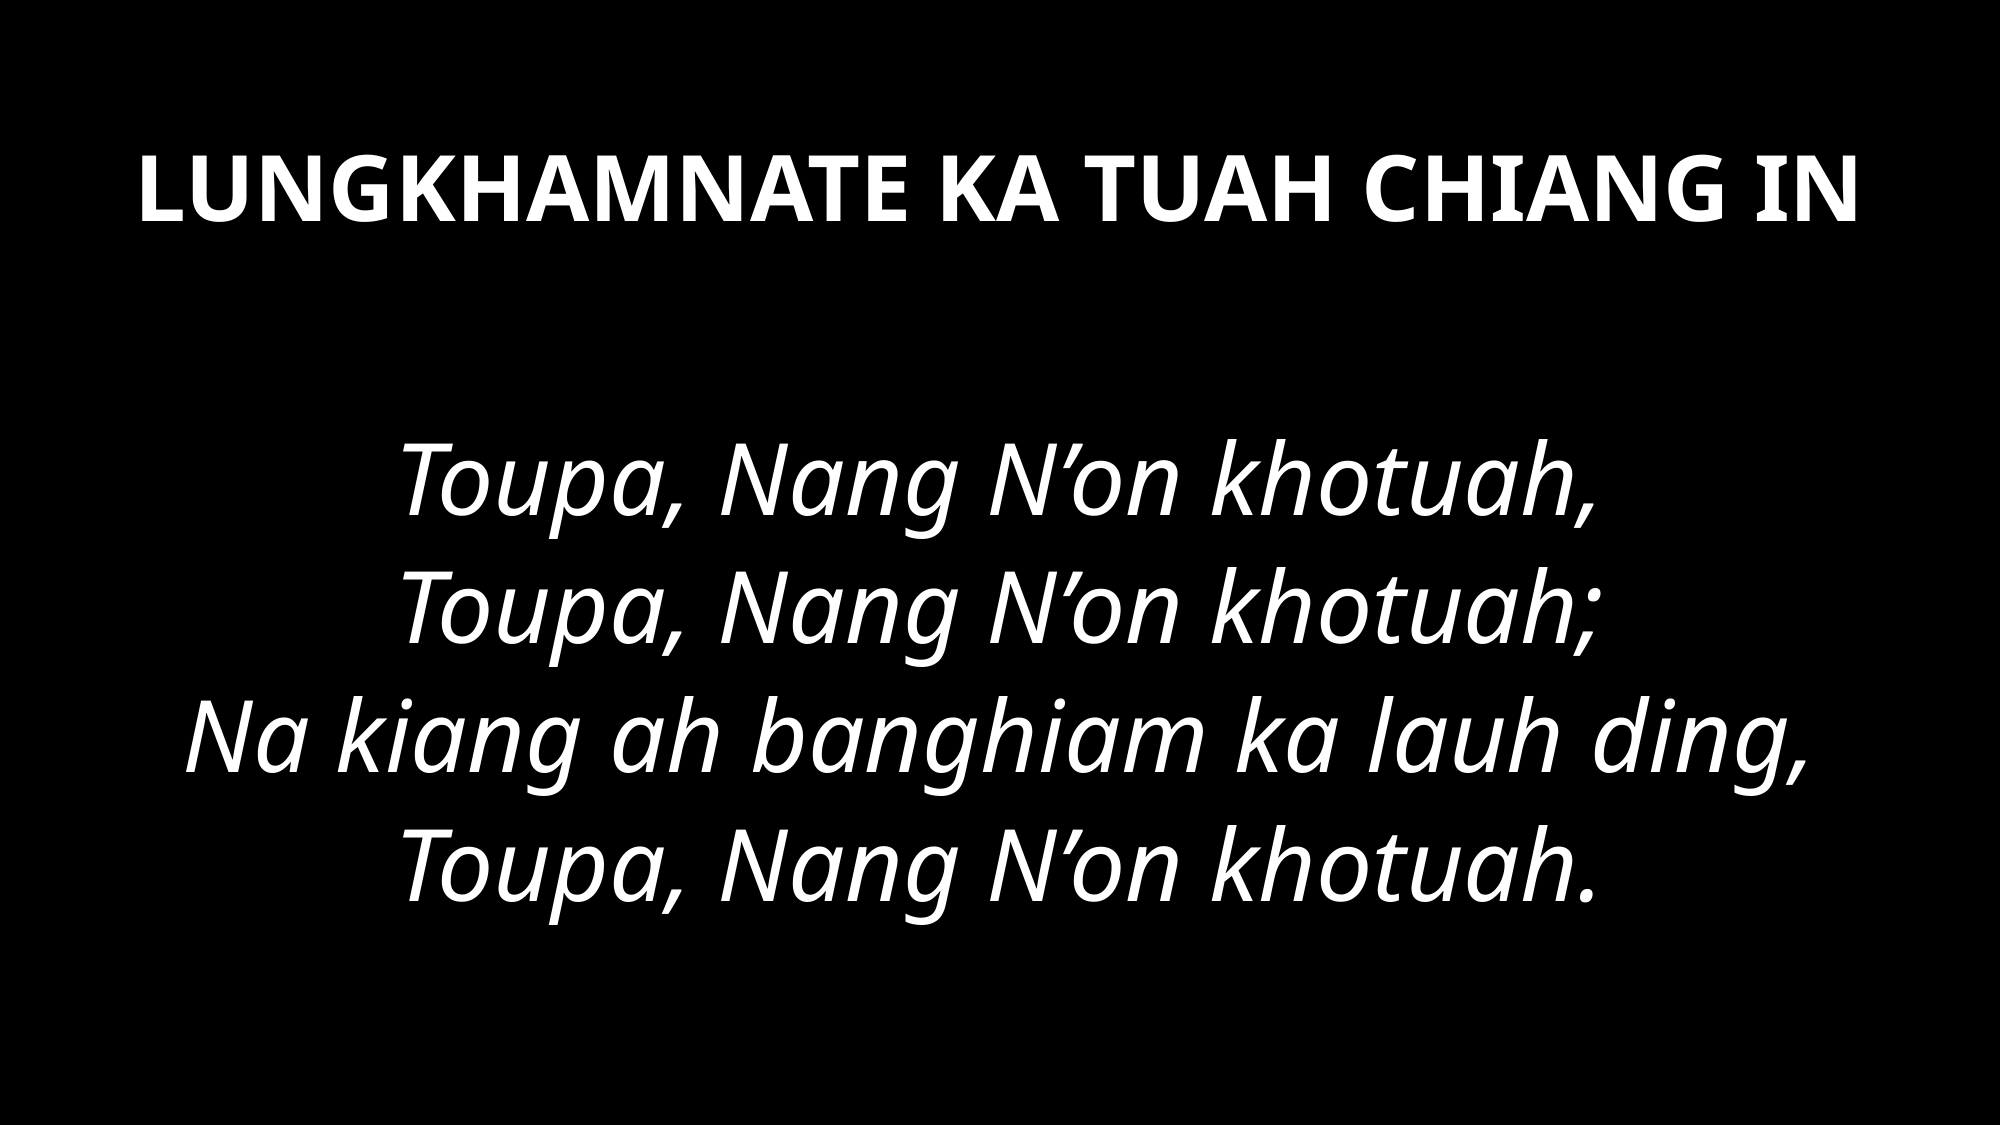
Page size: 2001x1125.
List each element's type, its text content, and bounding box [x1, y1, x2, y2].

subtitle Toupa, Nang N’on khotuah, Toupa, Nang N’on khotuah; Na kiang ah banghiam ka lauh ding, Toupa, Nang N’on khotuah. [162, 421, 1838, 1052]
title LUNGKHAMNATE KA TUAH CHIANG IN [32, 112, 1968, 271]
